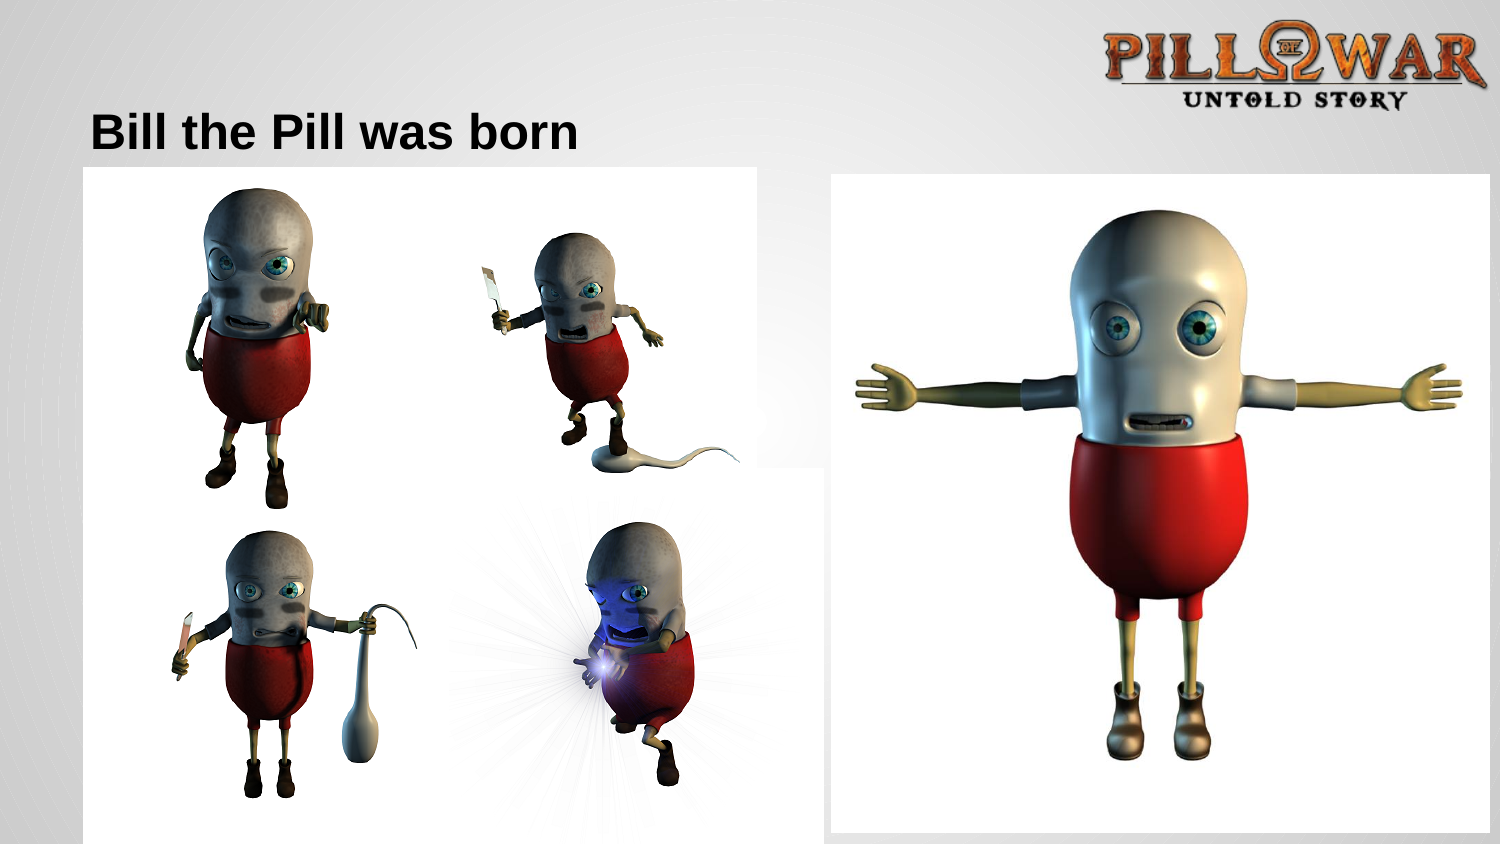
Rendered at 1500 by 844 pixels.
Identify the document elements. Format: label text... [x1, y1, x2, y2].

picture [1098, 17, 1491, 111]
picture [830, 174, 1490, 834]
title Bill the Pill was born [74, 33, 1426, 175]
picture [83, 167, 824, 844]
